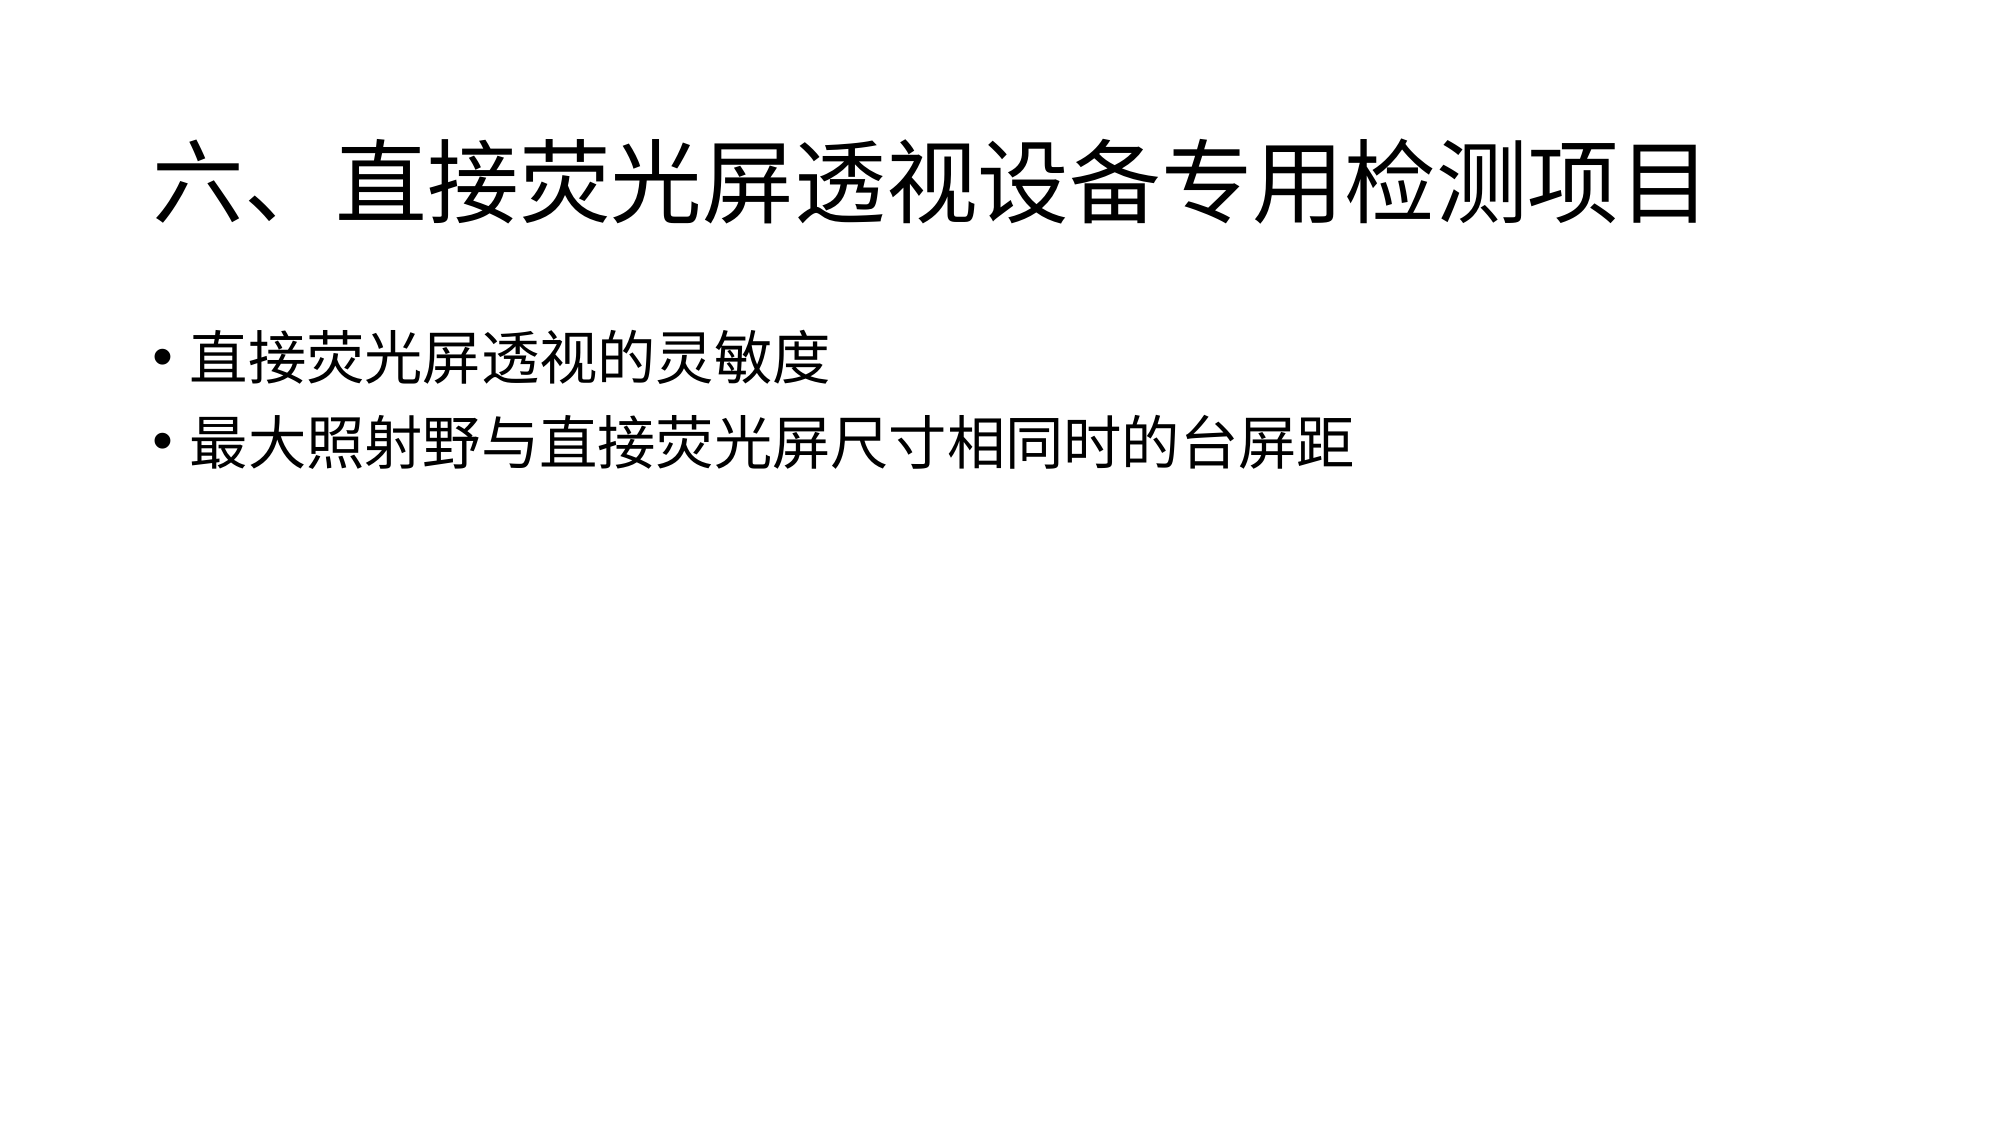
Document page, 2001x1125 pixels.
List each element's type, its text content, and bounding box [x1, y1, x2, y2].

list 直接荧光屏透视的灵敏度 最大照射野与直接荧光屏尺寸相同时的台屏距 [137, 299, 1863, 1014]
title 六、直接荧光屏透视设备专用检测项目 [137, 59, 1863, 278]
